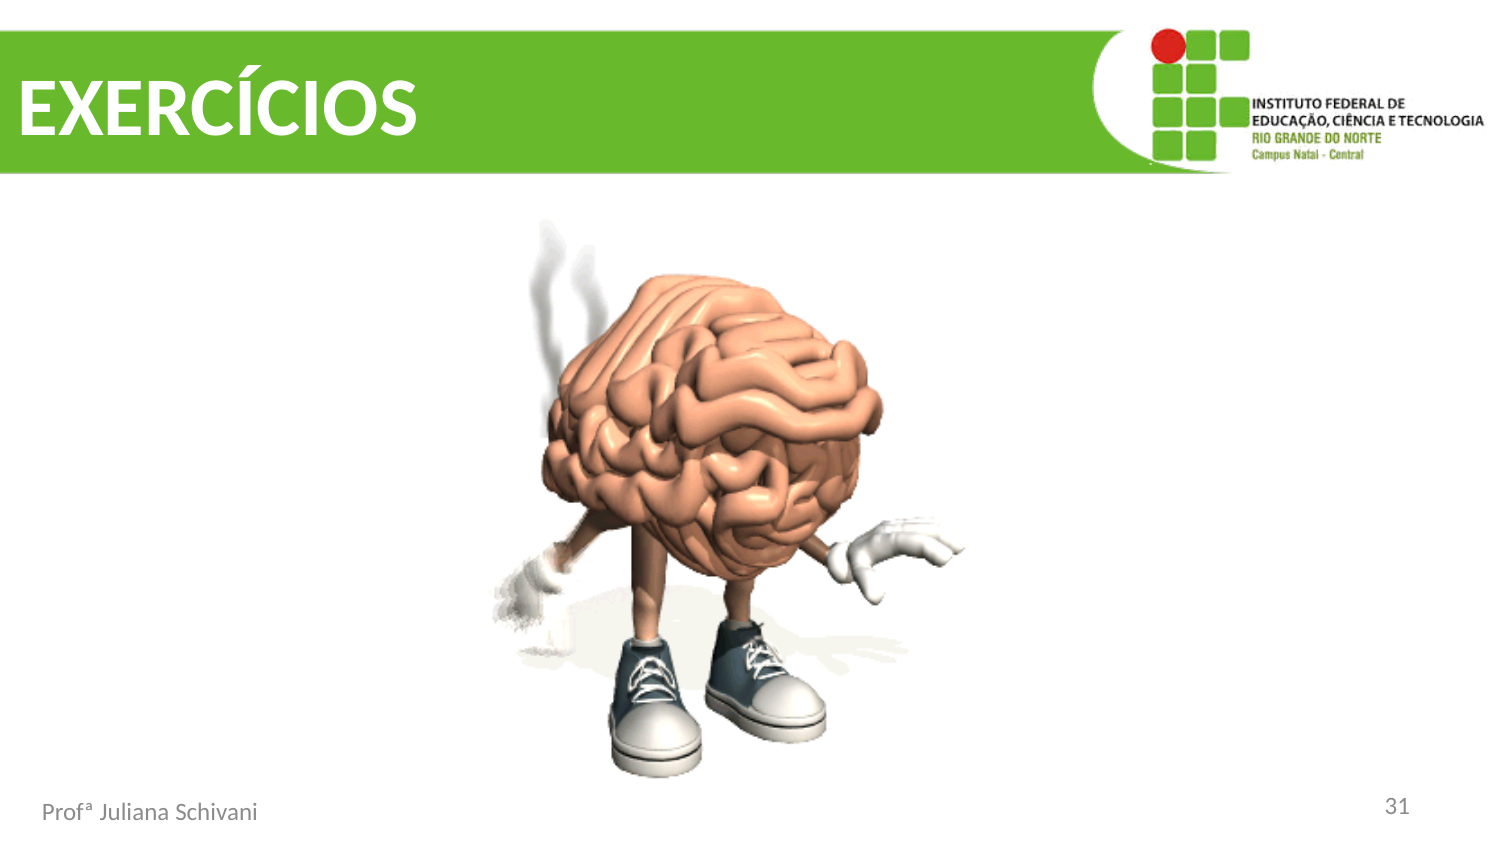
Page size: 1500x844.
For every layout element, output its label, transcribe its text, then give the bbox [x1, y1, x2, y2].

footer Profª Juliana Schivani [26, 788, 380, 833]
picture [0, 0, 1500, 844]
title EXERCÍCIOS [2, 32, 1134, 173]
slide_number 31 [1074, 782, 1425, 827]
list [1139, 17, 1497, 174]
